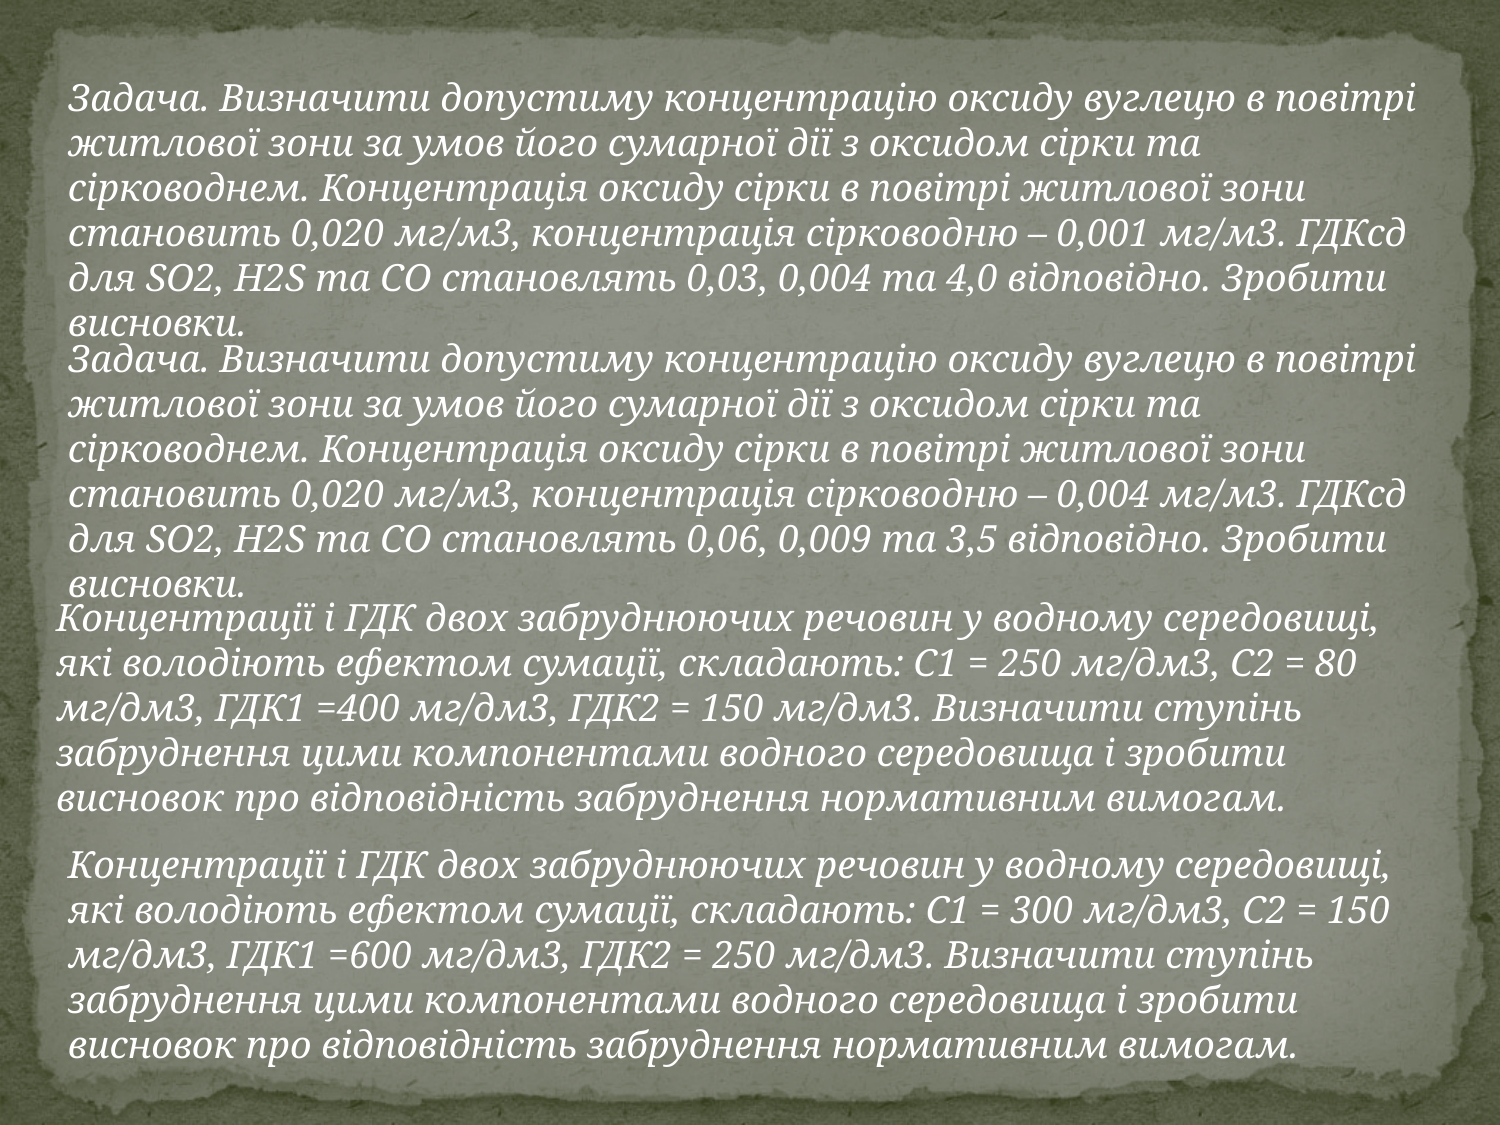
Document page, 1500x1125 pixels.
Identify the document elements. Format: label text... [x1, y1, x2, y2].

text_box Задача. Визначити допустиму концентрацію оксиду вуглецю в повітрі житлової зони за умов його сумарної дії з оксидом сірки та сірководнем. Концентрація оксиду сірки в повітрі житлової зони становить 0,020 мг/м3, концентрація сірководню – 0,004 мг/м3. ГДКсд для SО2, Н2S та СО становлять 0,06, 0,009 та 3,5 відповідно. Зробити висновки. [53, 327, 1459, 613]
text_box Концентрації і ГДК двох забруднюючих речовин у водному середовищі, які володіють ефектом сумації, складають: С1 = 300 мг/дм3, С2 = 150 мг/дм3, ГДК1 =600 мг/дм3, ГДК2 = 250 мг/дм3. Визначити ступінь забруднення цими компонентами водного середовища і зробити висновок про відповідність забруднення нормативним вимогам. [53, 834, 1459, 1074]
text_box Задача. Визначити допустиму концентрацію оксиду вуглецю в повітрі житлової зони за умов його сумарної дії з оксидом сірки та сірководнем. Концентрація оксиду сірки в повітрі житлової зони становить 0,020 мг/м3, концентрація сірководню – 0,001 мг/м3. ГДКсд для SО2, Н2S та СО становлять 0,03, 0,004 та 4,0 відповідно. Зробити висновки. [53, 66, 1447, 327]
text_box Концентрації і ГДК двох забруднюючих речовин у водному середовищі, які володіють ефектом сумації, складають: С1 = 250 мг/дм3, С2 = 80 мг/дм3, ГДК1 =400 мг/дм3, ГДК2 = 150 мг/дм3. Визначити ступінь забруднення цими компонентами водного середовища і зробити висновок про відповідність забруднення нормативним вимогам. [41, 586, 1447, 826]
